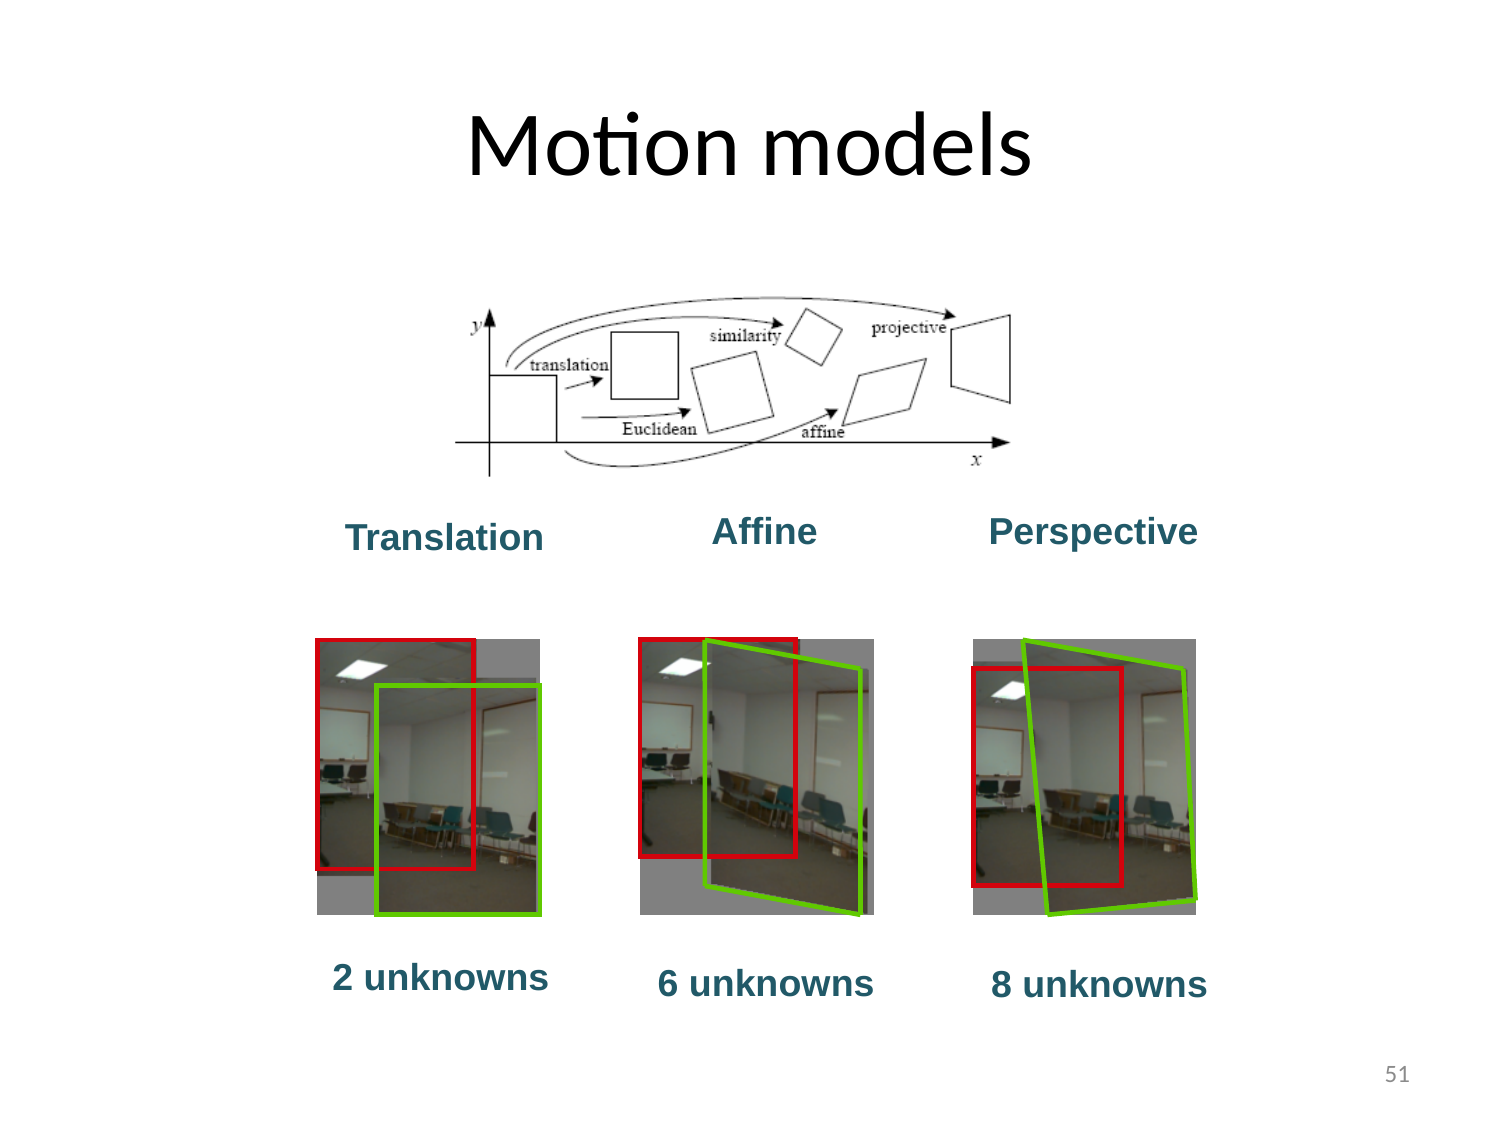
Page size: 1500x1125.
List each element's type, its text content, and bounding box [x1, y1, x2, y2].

picture [412, 251, 1063, 501]
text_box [639, 499, 890, 1012]
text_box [317, 505, 565, 1007]
slide_number 51 [1074, 1042, 1425, 1103]
title Motion models [75, 45, 1425, 233]
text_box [973, 499, 1224, 1013]
